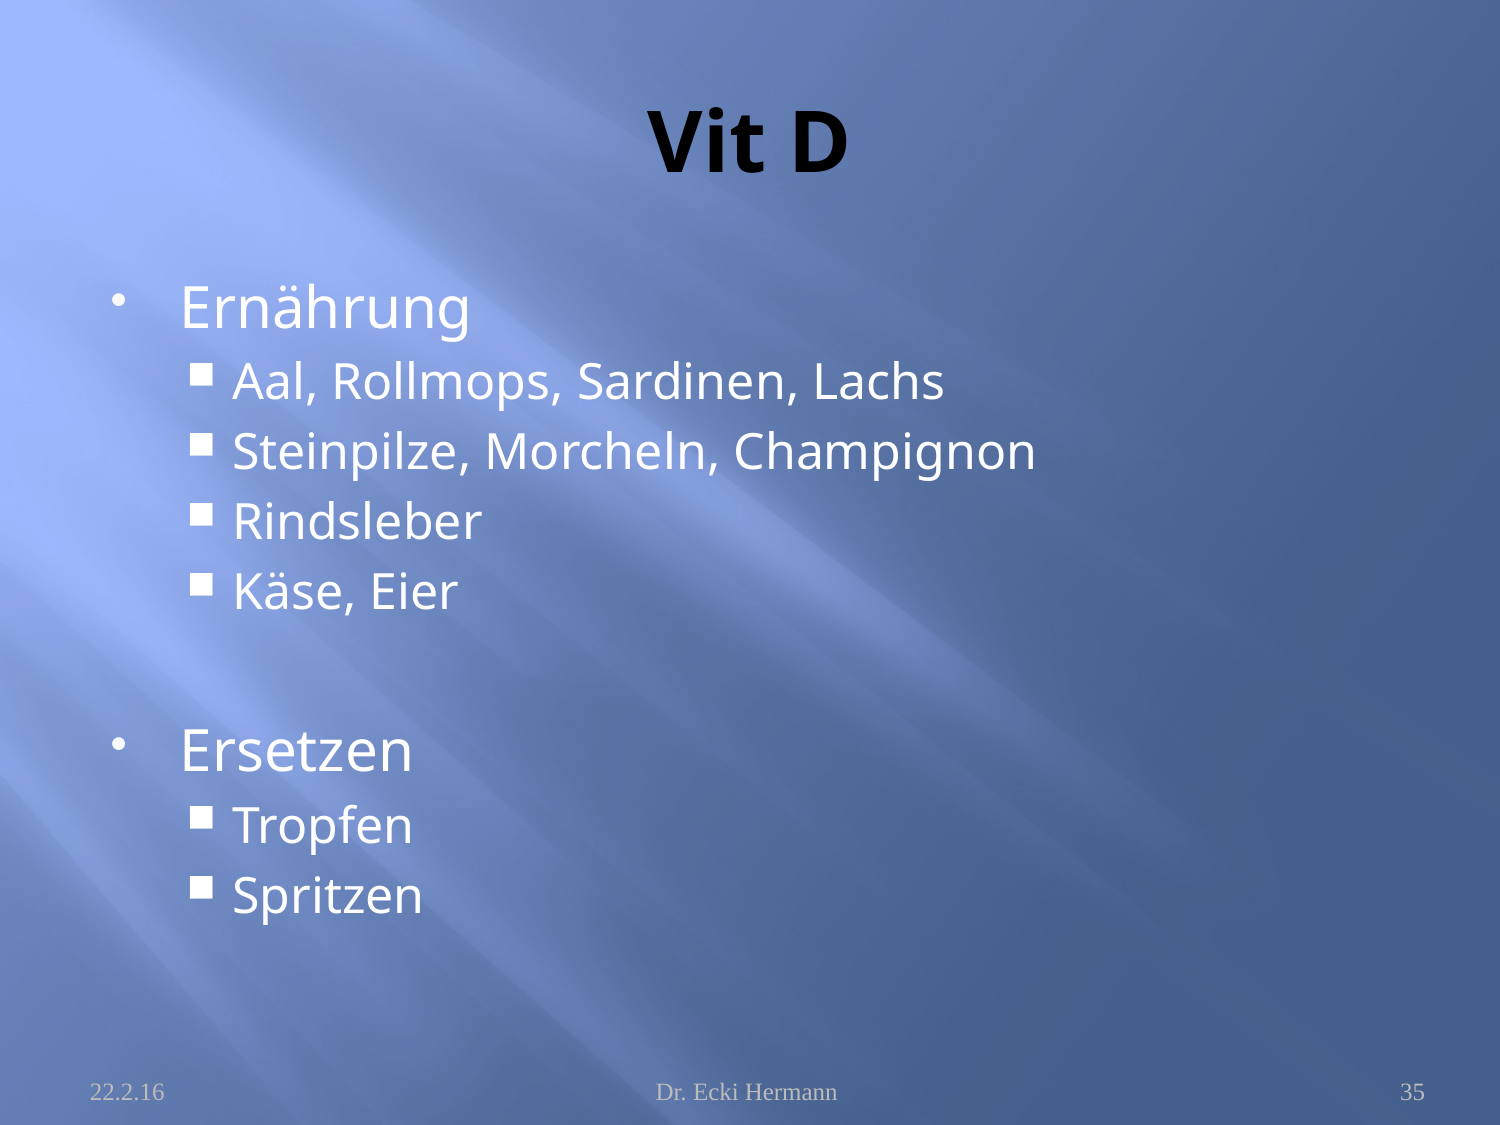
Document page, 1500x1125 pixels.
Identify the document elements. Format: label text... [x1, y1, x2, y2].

footer Dr. Ecki Hermann [512, 1052, 988, 1113]
list Ernährung Aal, Rollmops, Sardinen, Lachs Steinpilze, Morcheln, Champignon Rindsleber Käse, Eier Ersetzen Tropfen Spritzen [75, 262, 1425, 1035]
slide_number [75, 1052, 425, 1113]
title Vit D [75, 45, 1425, 233]
slide_number 35 [1299, 1052, 1425, 1113]
